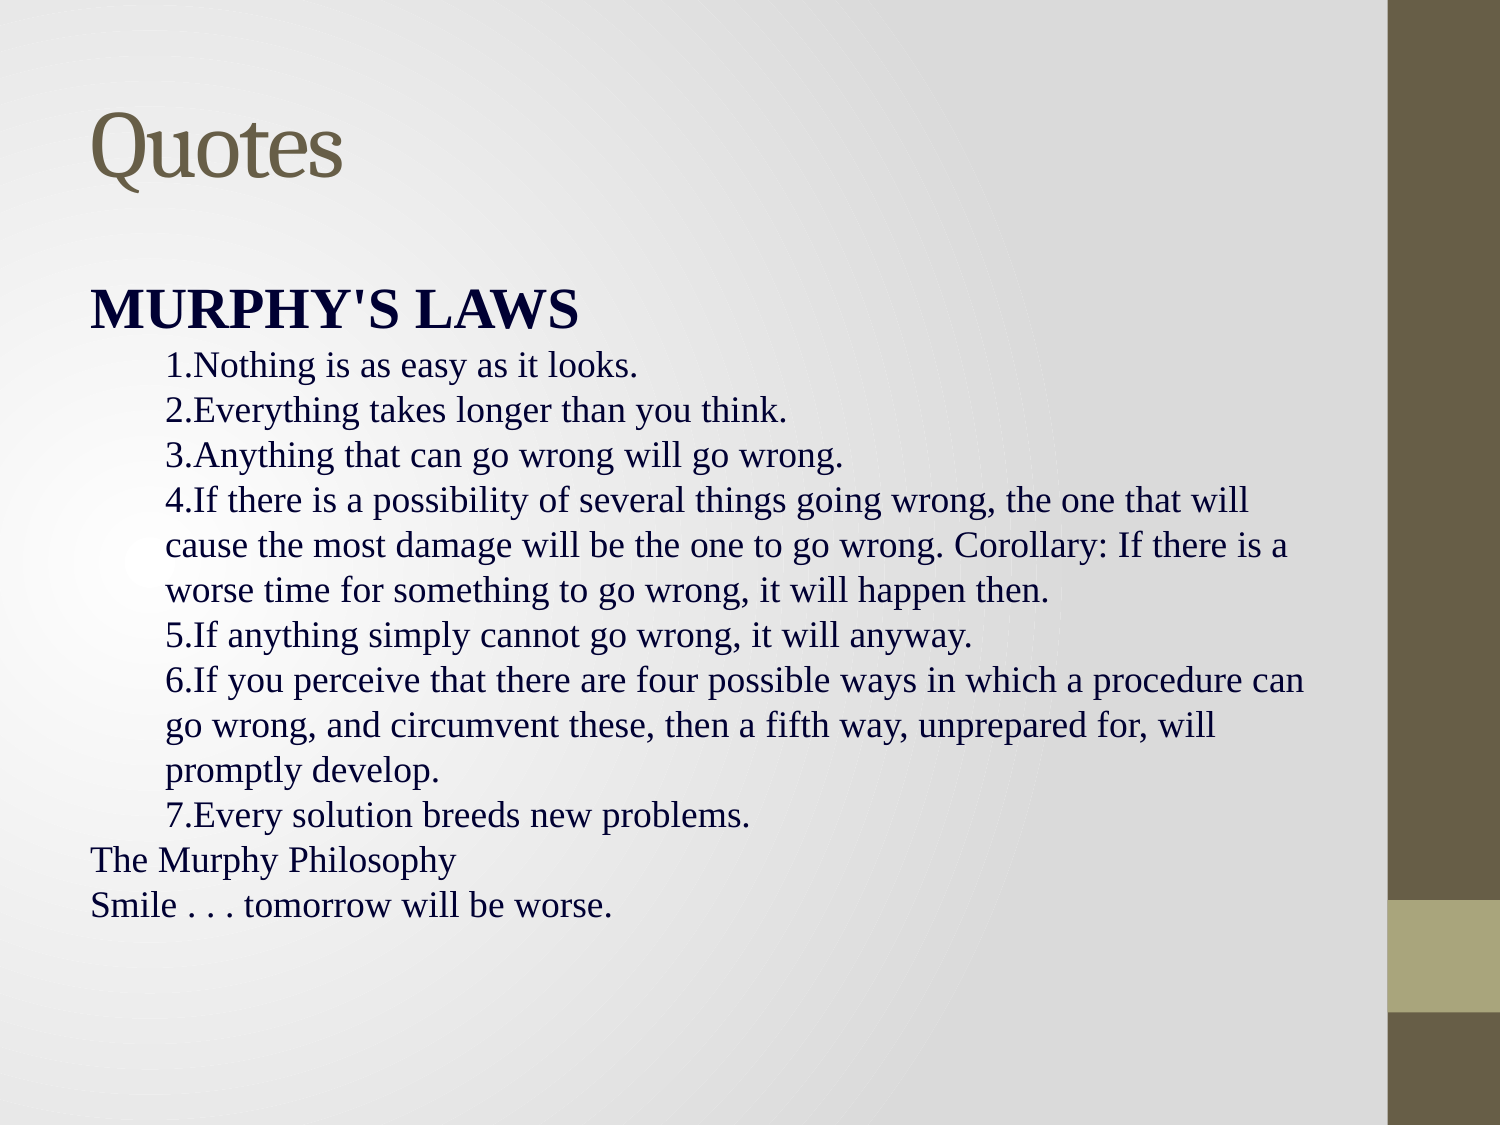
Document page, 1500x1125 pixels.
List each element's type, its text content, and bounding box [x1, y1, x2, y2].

title Quotes [75, 45, 1325, 233]
list MURPHY'S LAWS Nothing is as easy as it looks. Everything takes longer than you think. Anything that can go wrong will go wrong. If there is a possibility of several things going wrong, the one that will cause the most damage will be the one to go wrong. Corollary: If there is a worse time for something to go wrong, it will happen then. If anything simply cannot go wrong, it will anyway. If you perceive that there are four possible ways in which a procedure can go wrong, and circumvent these, then a fifth way, unprepared for, will promptly develop. Every solution breeds new problems. The Murphy Philosophy Smile . . . tomorrow will be worse. [75, 262, 1325, 1050]
